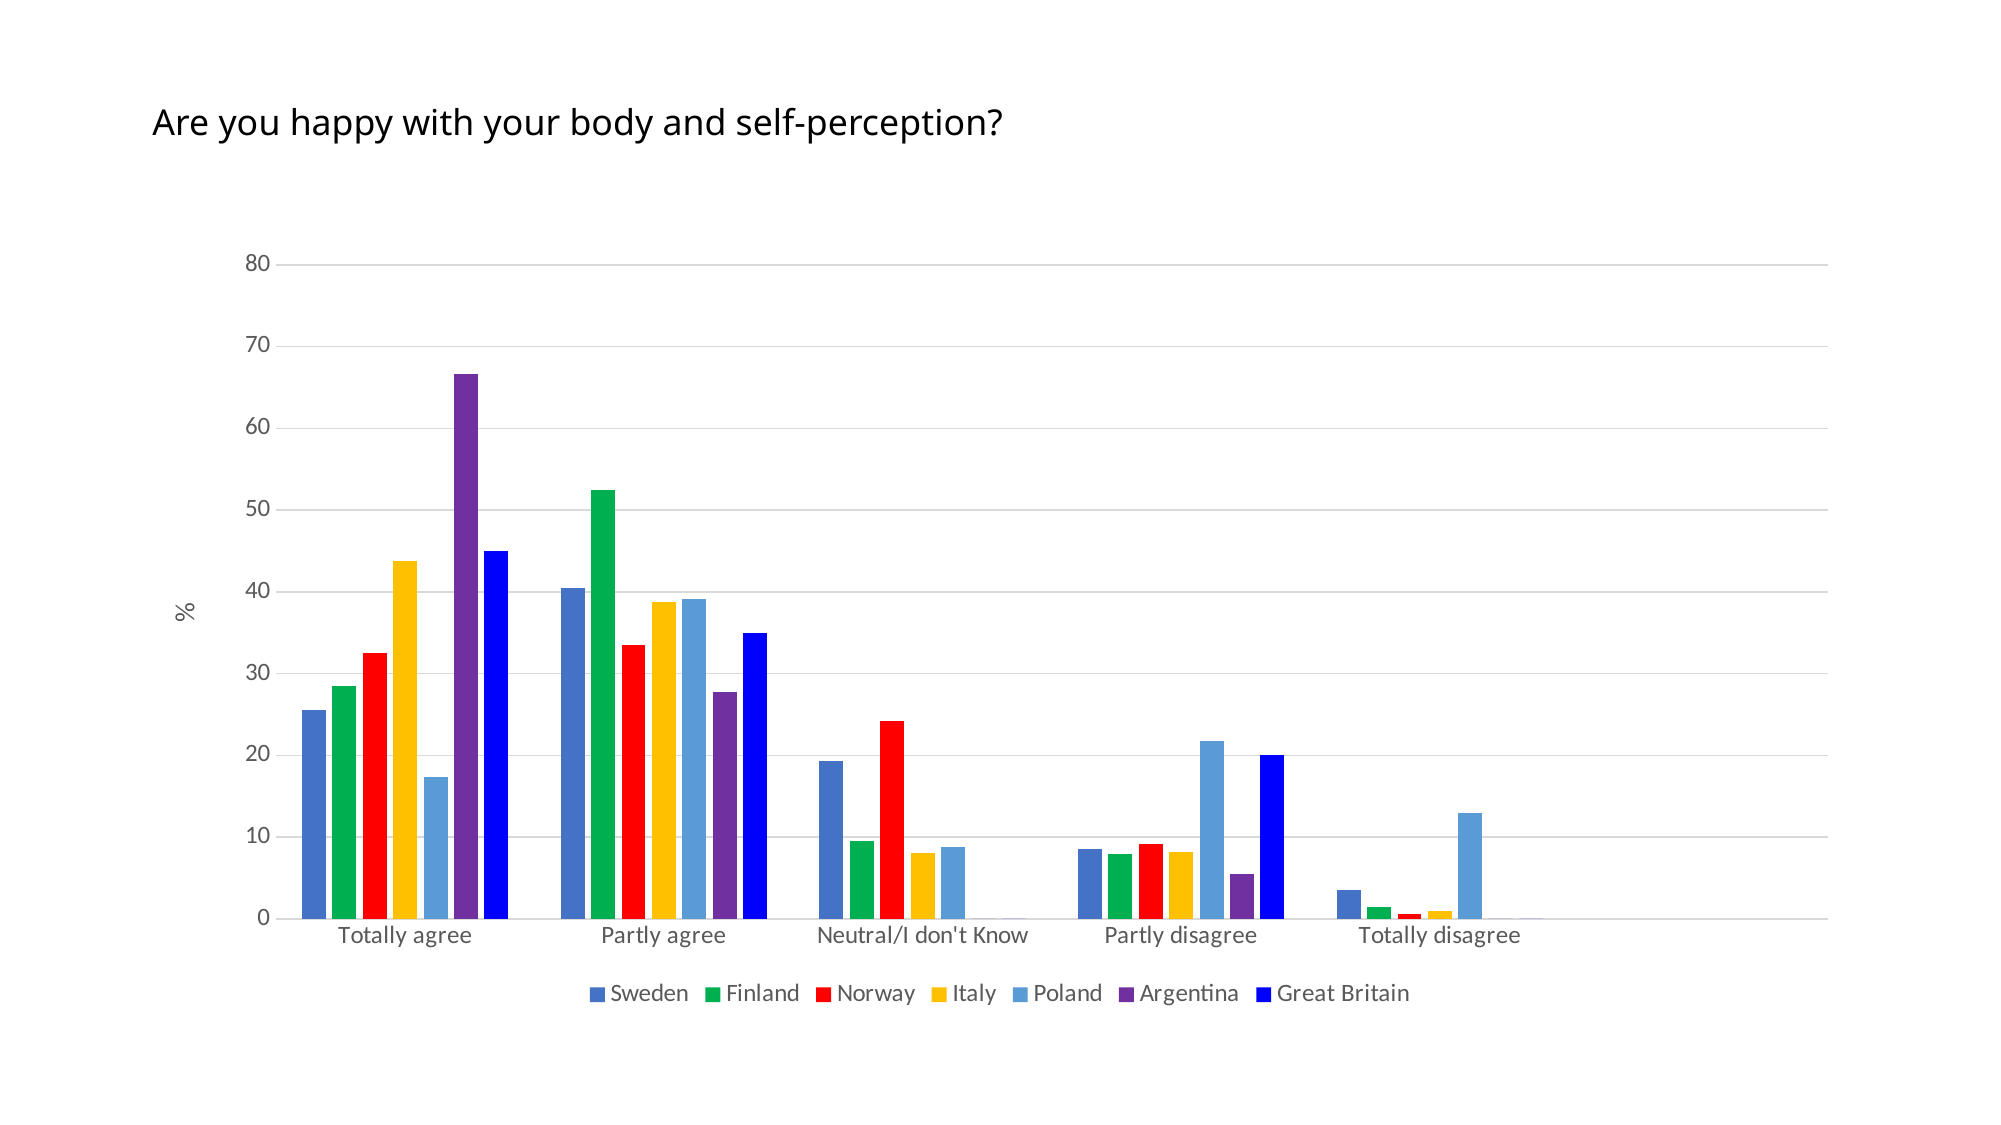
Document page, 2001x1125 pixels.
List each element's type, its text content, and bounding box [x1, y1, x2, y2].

title Are you happy with your body and self-perception? [137, 96, 1863, 236]
chart [137, 236, 1863, 1014]
